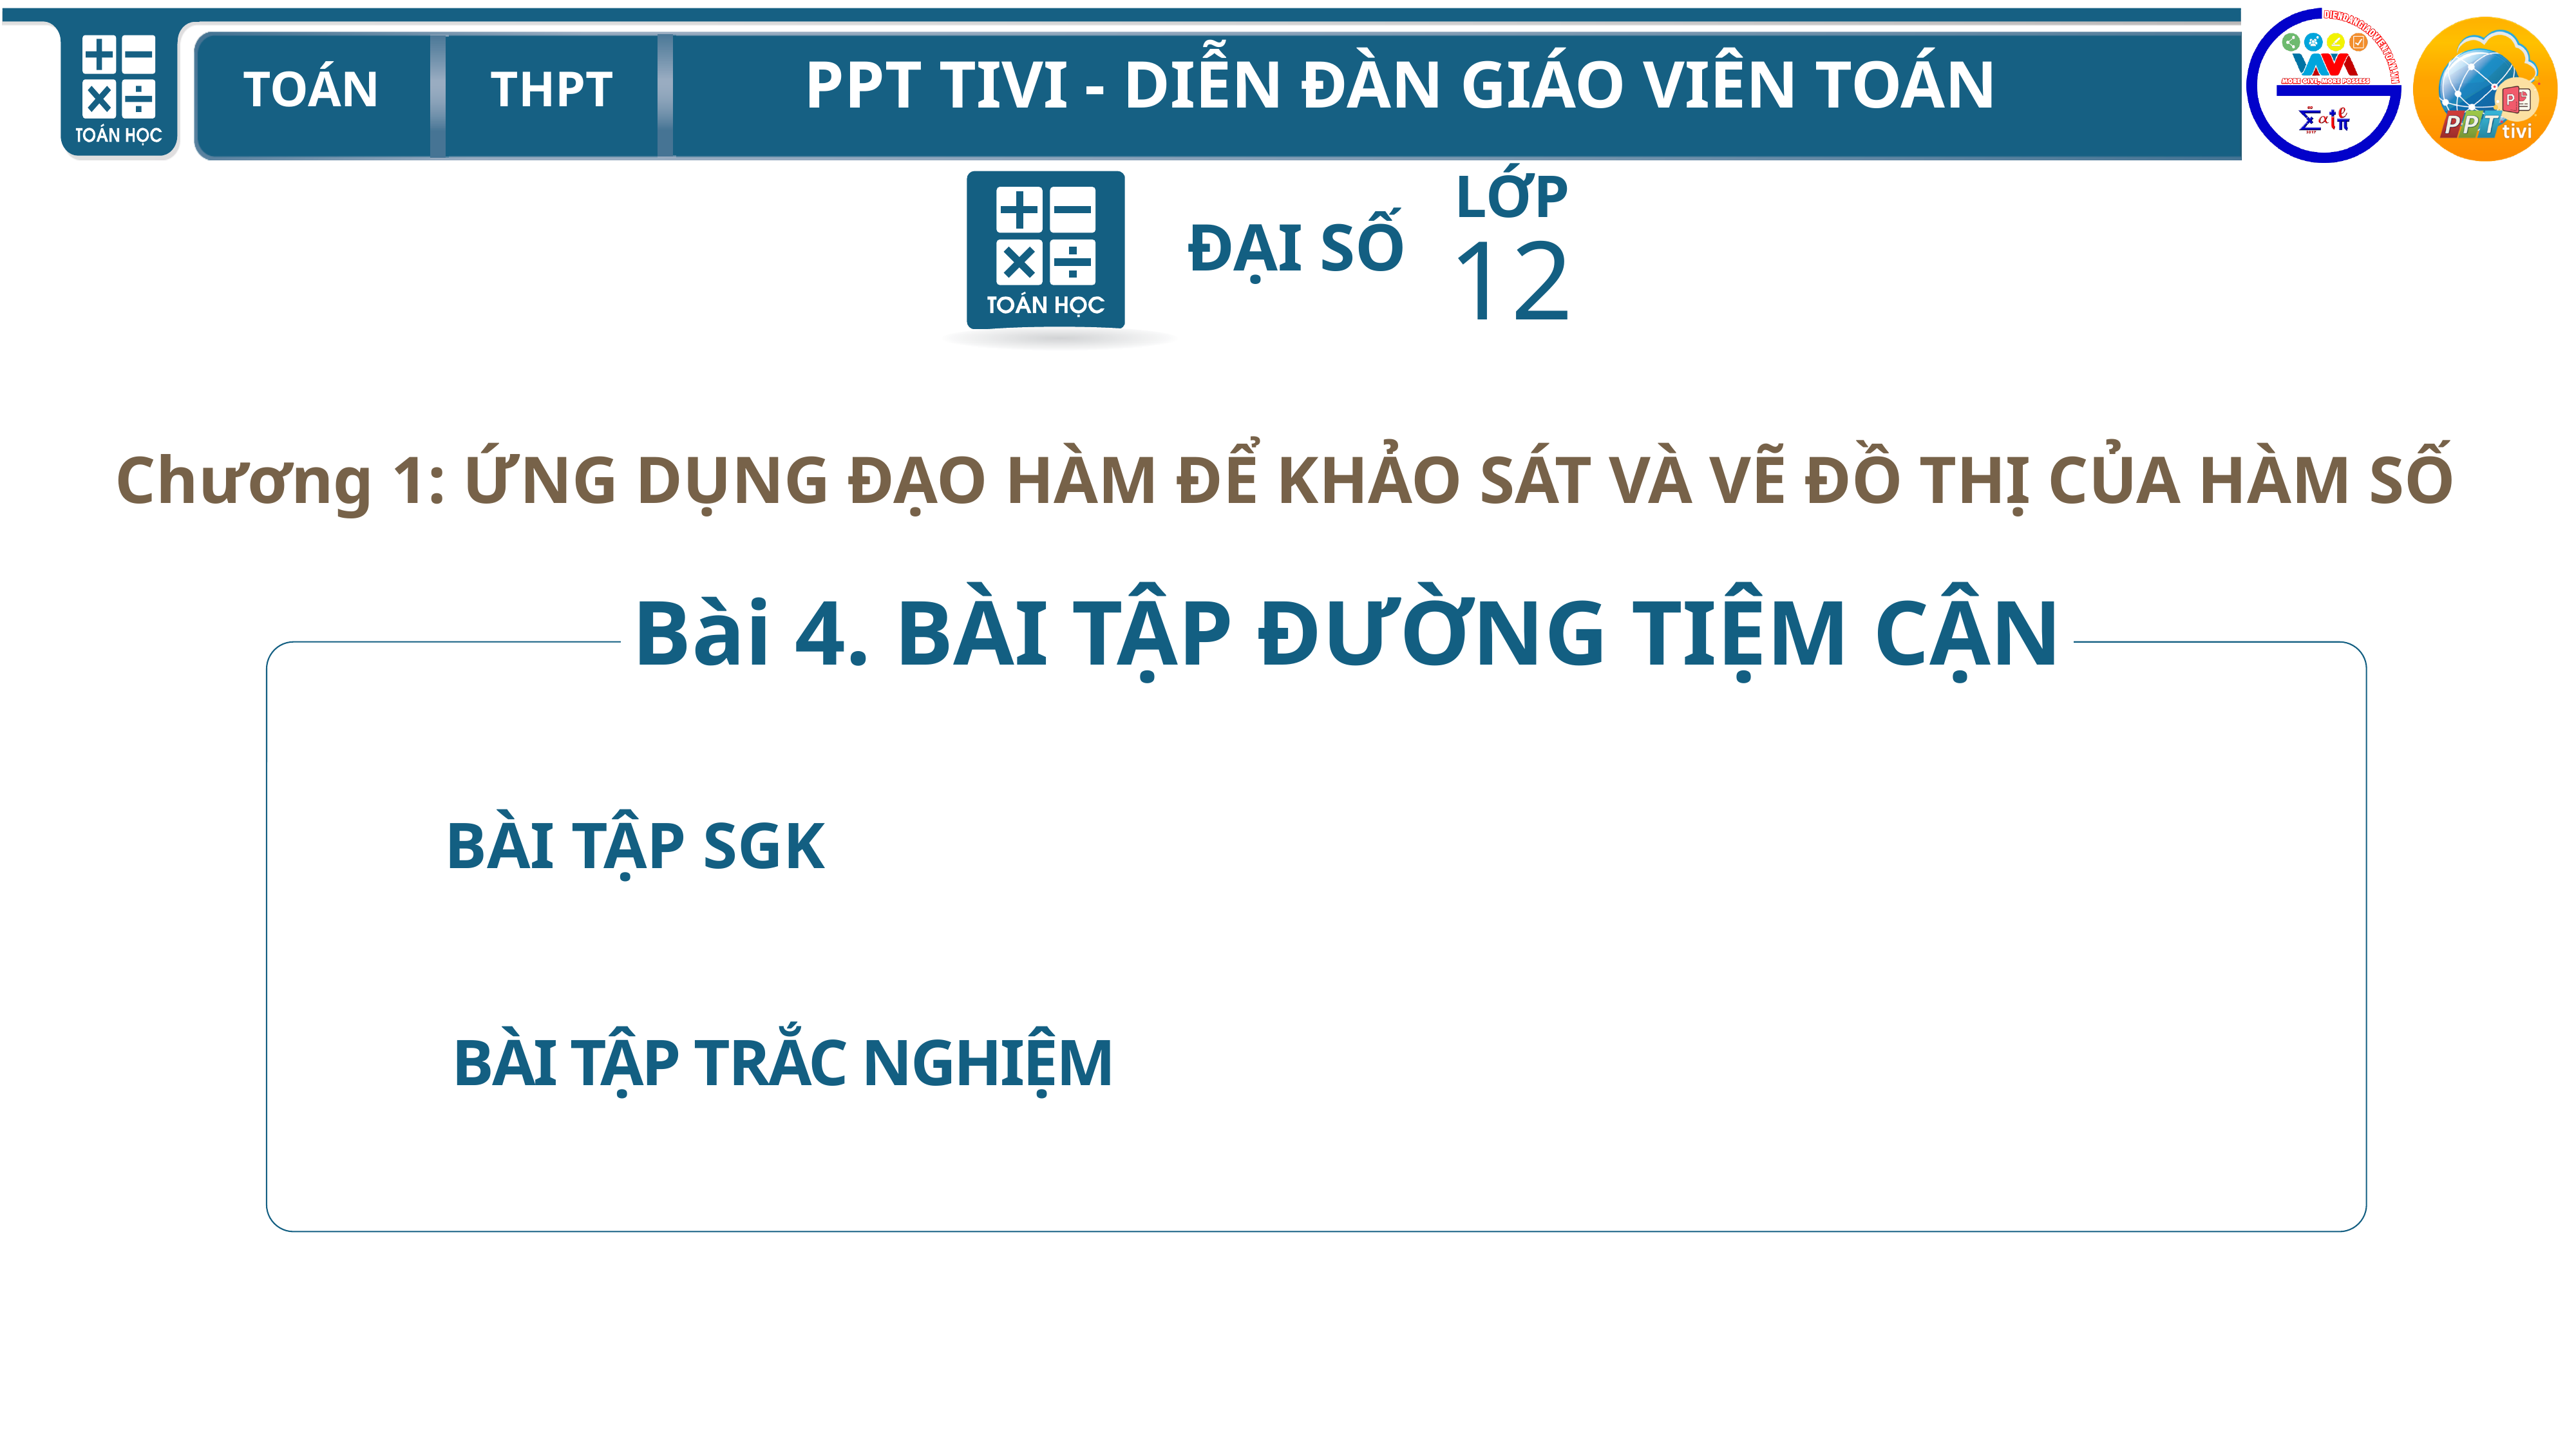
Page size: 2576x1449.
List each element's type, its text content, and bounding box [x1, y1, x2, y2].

text_box Chương 1: ỨNG DỤNG ĐẠO HÀM ĐỂ KHẢO SÁT VÀ VẼ ĐỒ THỊ CỦA HÀM SỐ [0, 434, 2575, 521]
picture [2412, 16, 2558, 162]
text_box [265, 641, 2367, 1233]
text_box ĐẠI SỐ [1178, 201, 1416, 289]
picture [2246, 8, 2401, 163]
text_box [589, 597, 2107, 689]
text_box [941, 171, 1178, 352]
text_box BÀI TẬP TRẮC NGHIỆM [442, 1017, 1126, 1103]
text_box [304, 800, 851, 887]
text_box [1416, 155, 1608, 348]
picture [2, 22, 2242, 160]
